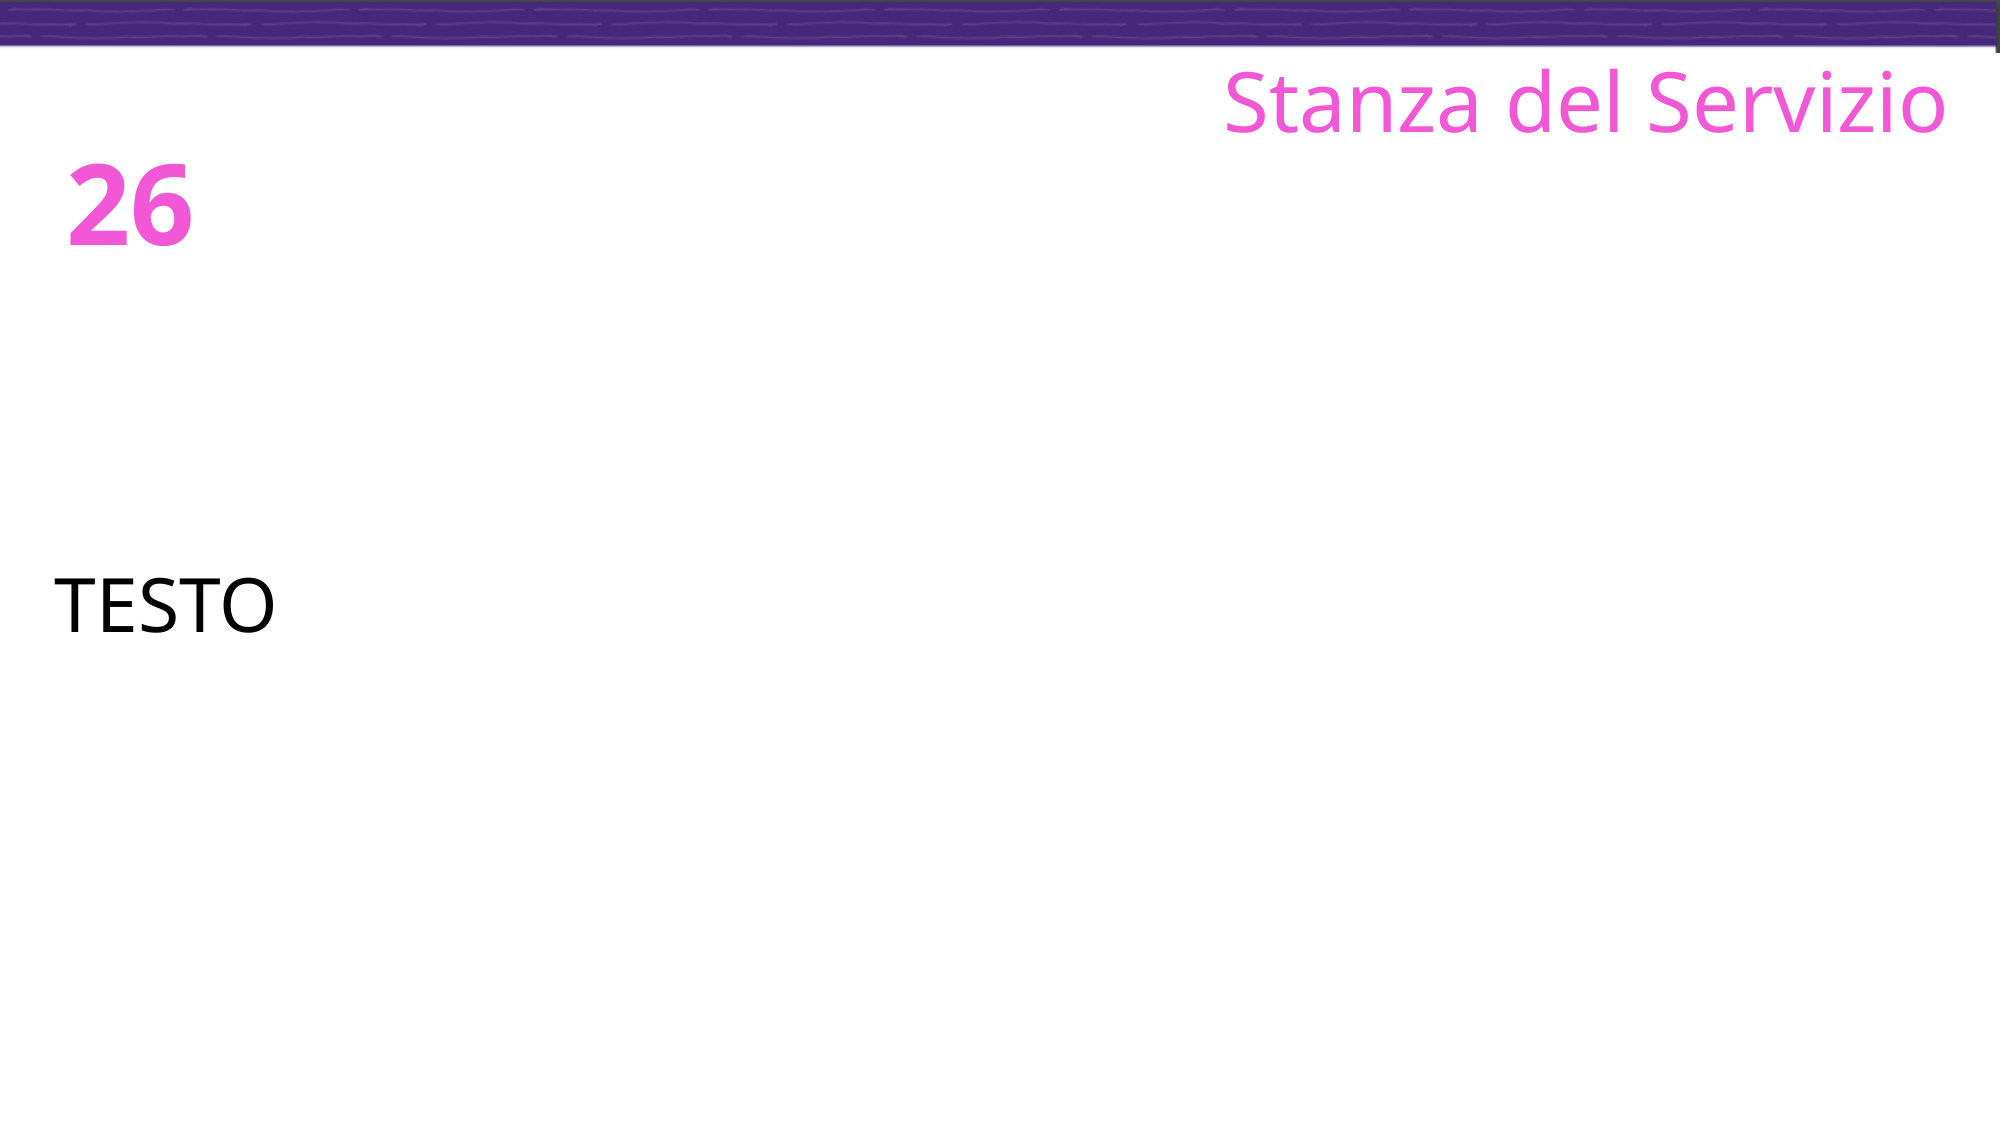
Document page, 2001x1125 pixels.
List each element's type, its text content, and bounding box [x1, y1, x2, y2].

text_box Stanza del Servizio [1183, 53, 1990, 170]
text_box 26 [39, 140, 222, 258]
picture [0, 0, 2000, 53]
title TESTO [39, 218, 1965, 998]
